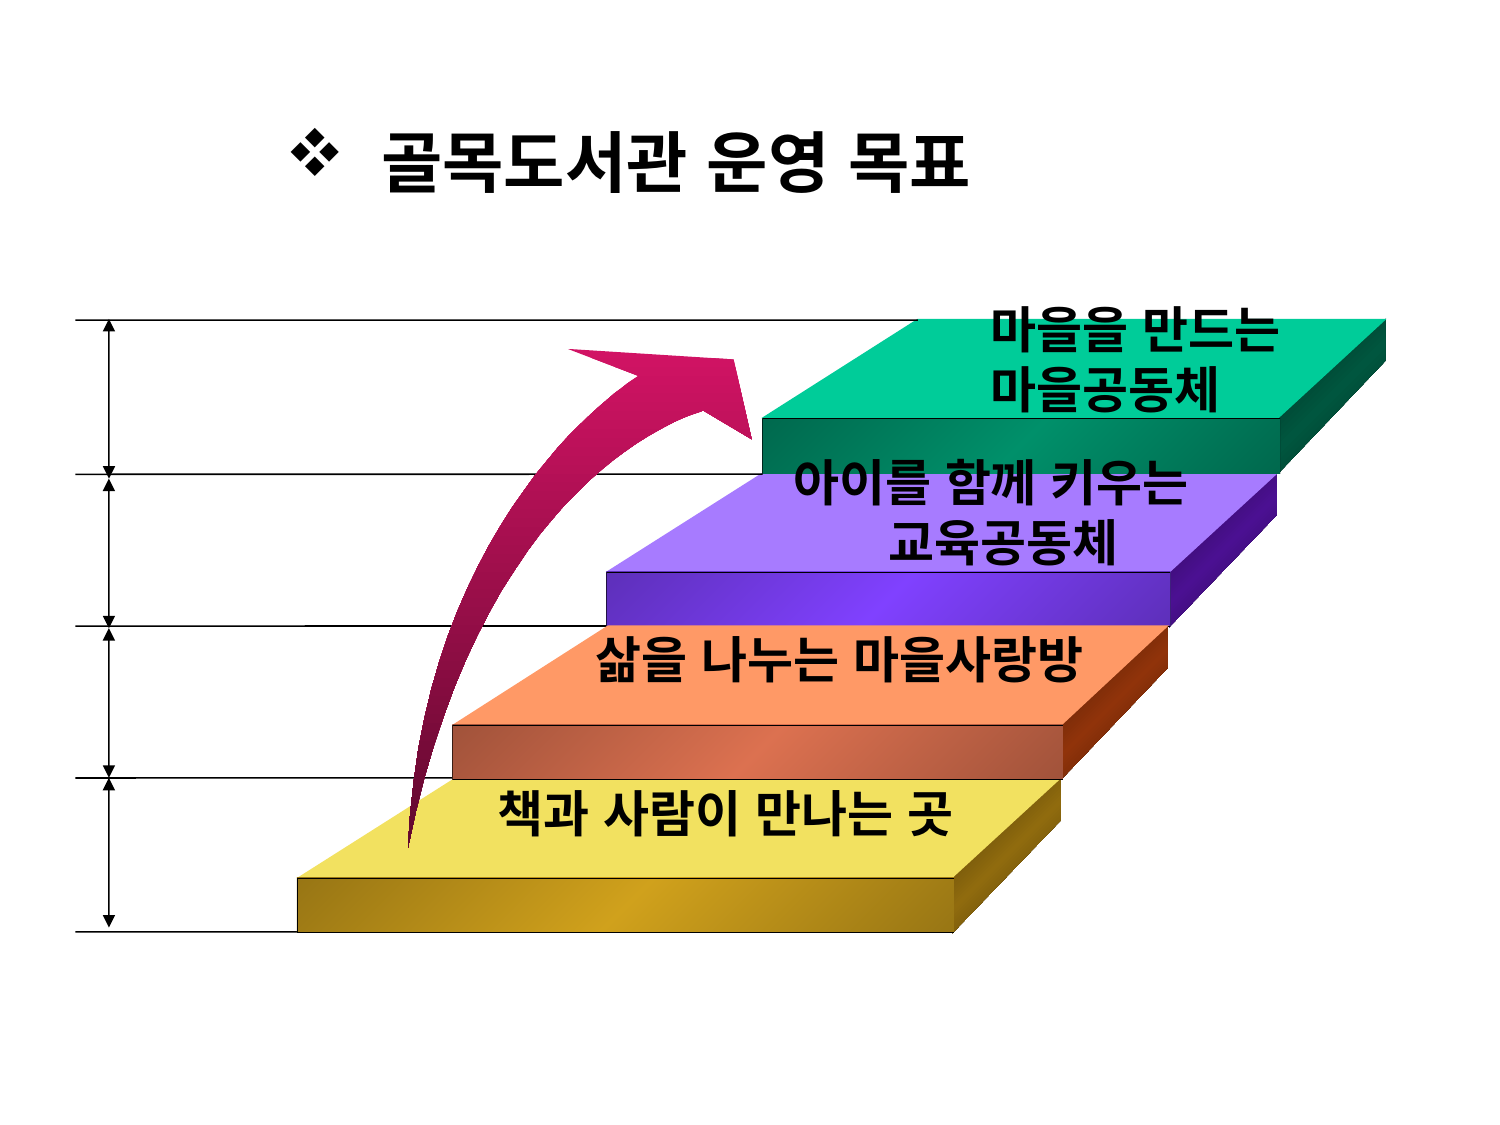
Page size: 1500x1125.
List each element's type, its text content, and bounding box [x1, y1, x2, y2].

text_box 마을을 만드는 마을공동체 [901, 290, 1404, 426]
text_box 골목도서관 운영 목표 [147, 113, 1110, 194]
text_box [75, 318, 1387, 934]
